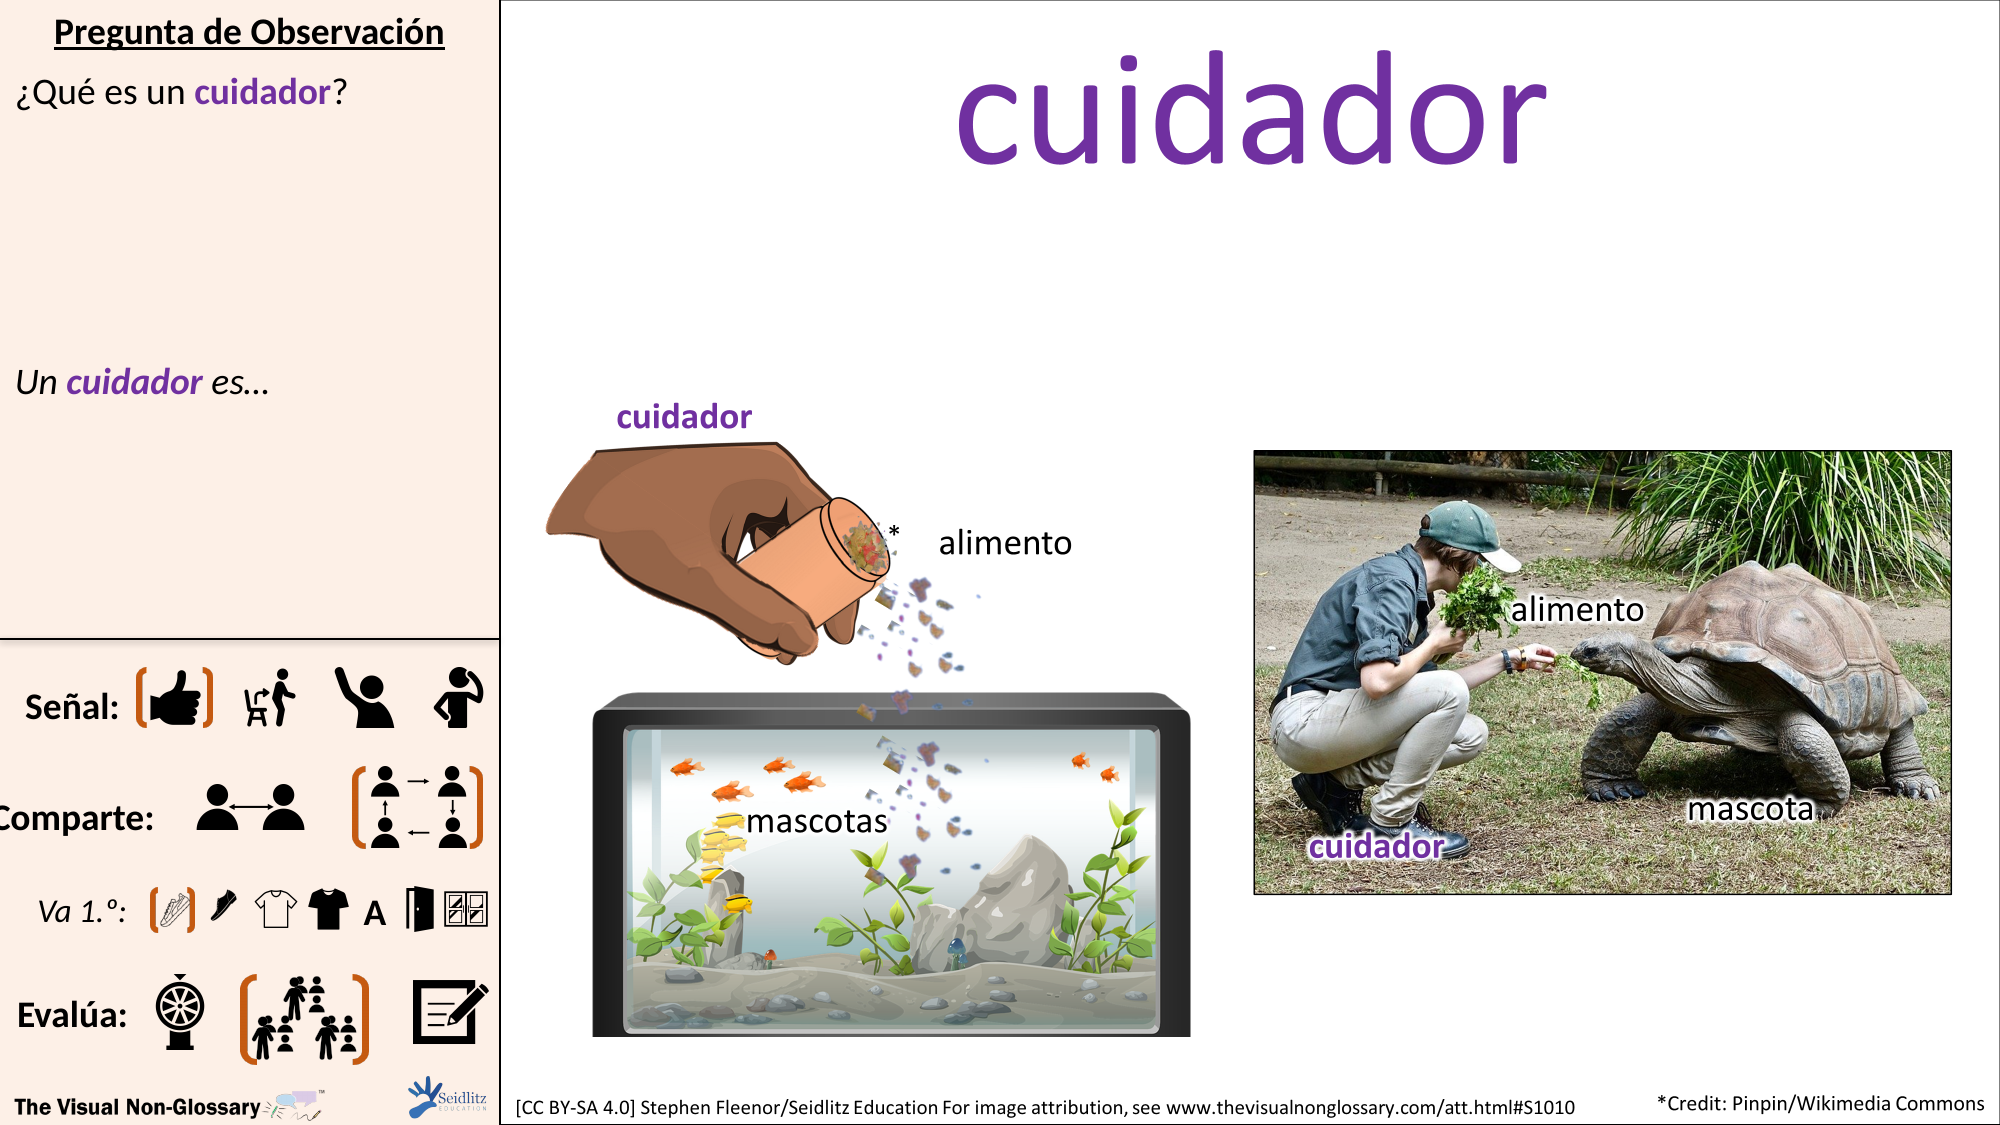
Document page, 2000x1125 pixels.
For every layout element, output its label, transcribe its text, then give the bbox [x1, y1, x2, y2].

picture [253, 886, 299, 932]
text_box Un cuidador es… [0, 349, 494, 410]
picture [334, 667, 395, 728]
picture [499, 0, 2000, 1125]
picture [413, 974, 490, 1051]
text_box Comparte: [0, 785, 170, 846]
picture [194, 784, 307, 830]
text_box Señal: [10, 674, 135, 735]
text_box Va 1.º: [22, 881, 143, 937]
text_box ¿Qué es un cuidador? [0, 59, 494, 120]
text_box Pregunta de Observación [39, 0, 460, 59]
picture [0, 1084, 328, 1125]
picture [305, 886, 352, 932]
picture [202, 886, 241, 925]
picture [428, 667, 490, 728]
picture [239, 974, 370, 1066]
picture [136, 667, 214, 728]
picture [142, 974, 218, 1051]
text_box Evalúa: [2, 982, 137, 1043]
picture [403, 1073, 495, 1125]
picture [149, 886, 196, 934]
picture [352, 766, 484, 850]
picture [397, 886, 490, 932]
picture [239, 667, 301, 728]
text_box A [348, 880, 402, 941]
